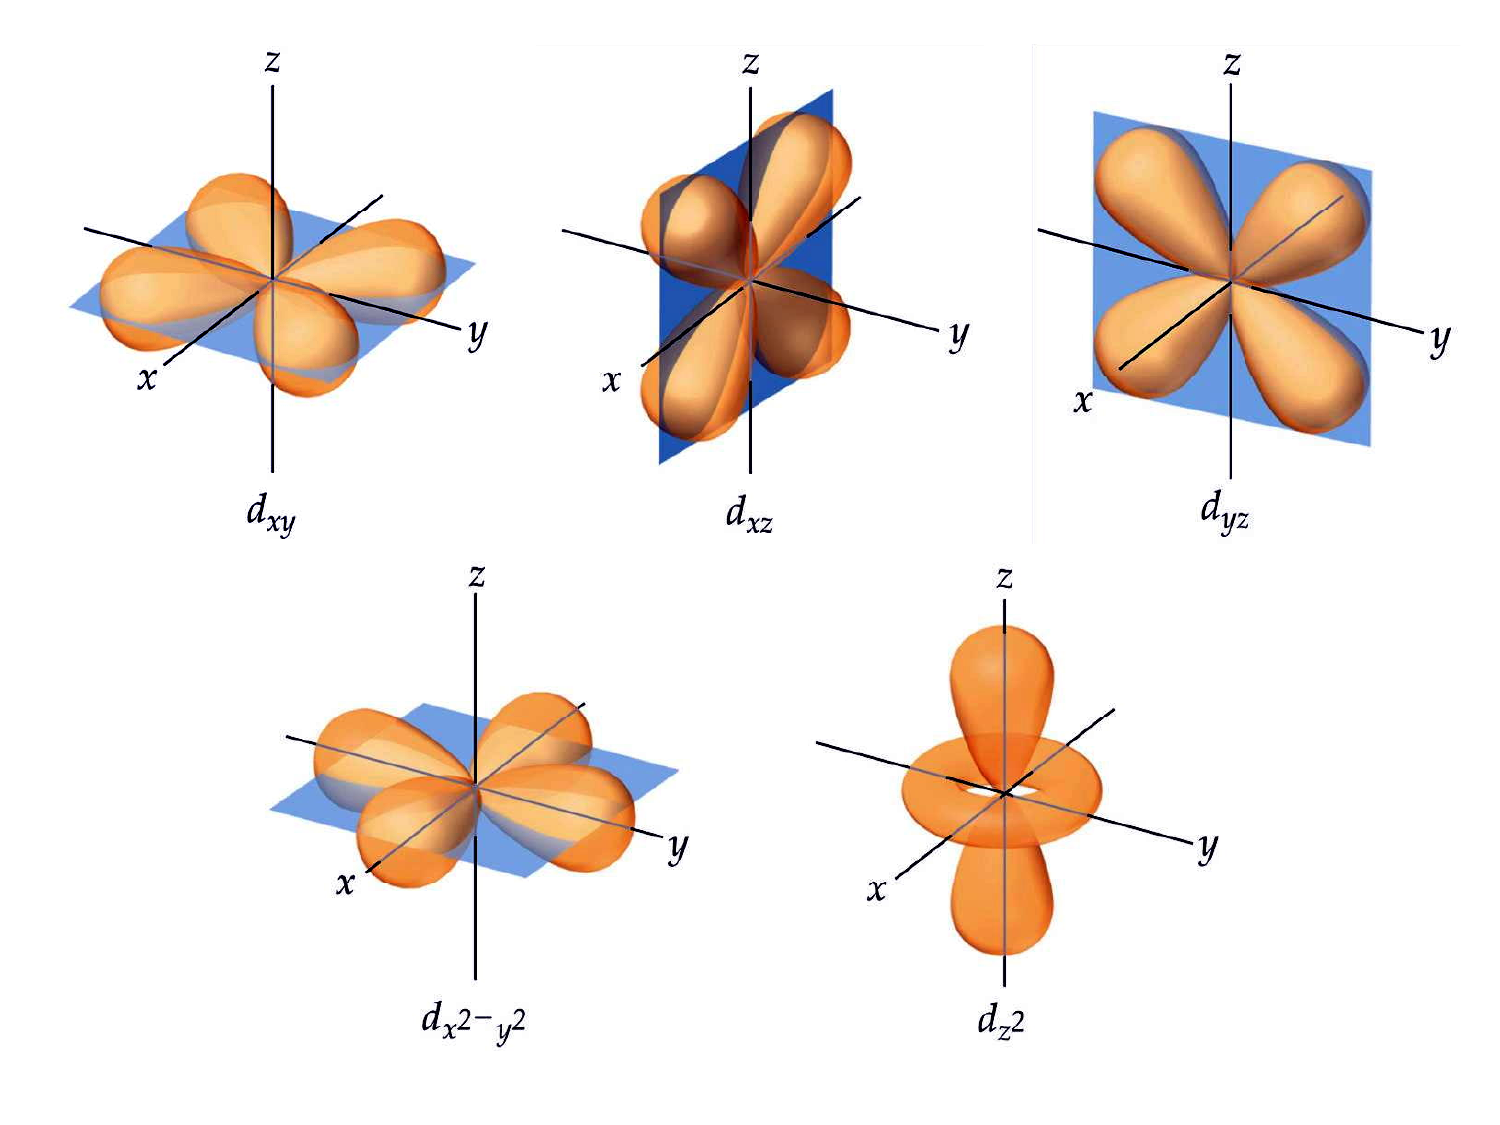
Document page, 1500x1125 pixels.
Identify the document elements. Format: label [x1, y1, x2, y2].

picture [794, 551, 1230, 1051]
picture [255, 551, 702, 1051]
picture [1031, 44, 1461, 544]
picture [41, 44, 493, 548]
picture [536, 44, 984, 541]
